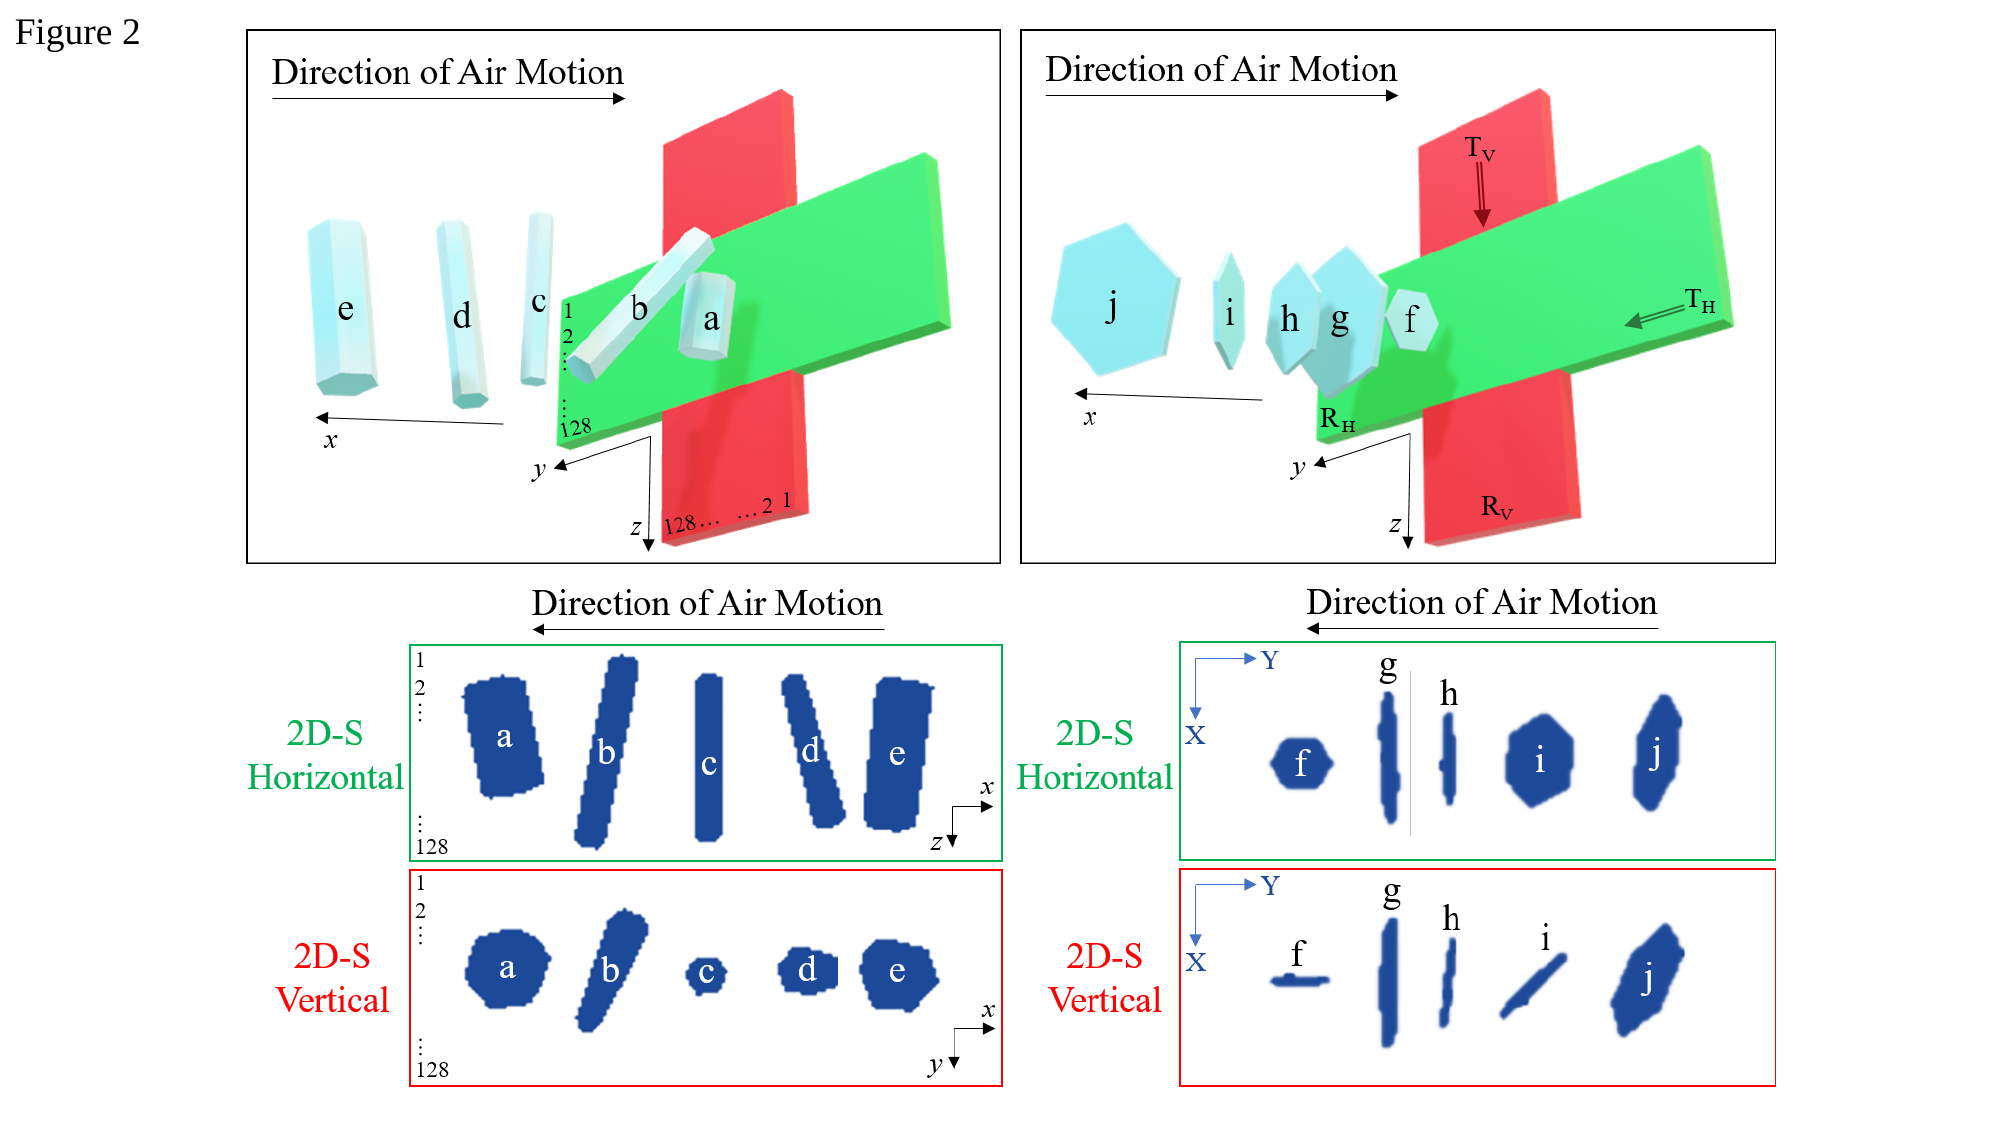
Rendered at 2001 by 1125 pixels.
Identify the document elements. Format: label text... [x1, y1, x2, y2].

text_box Figure 2 [0, 0, 190, 60]
picture [224, 29, 1776, 1096]
